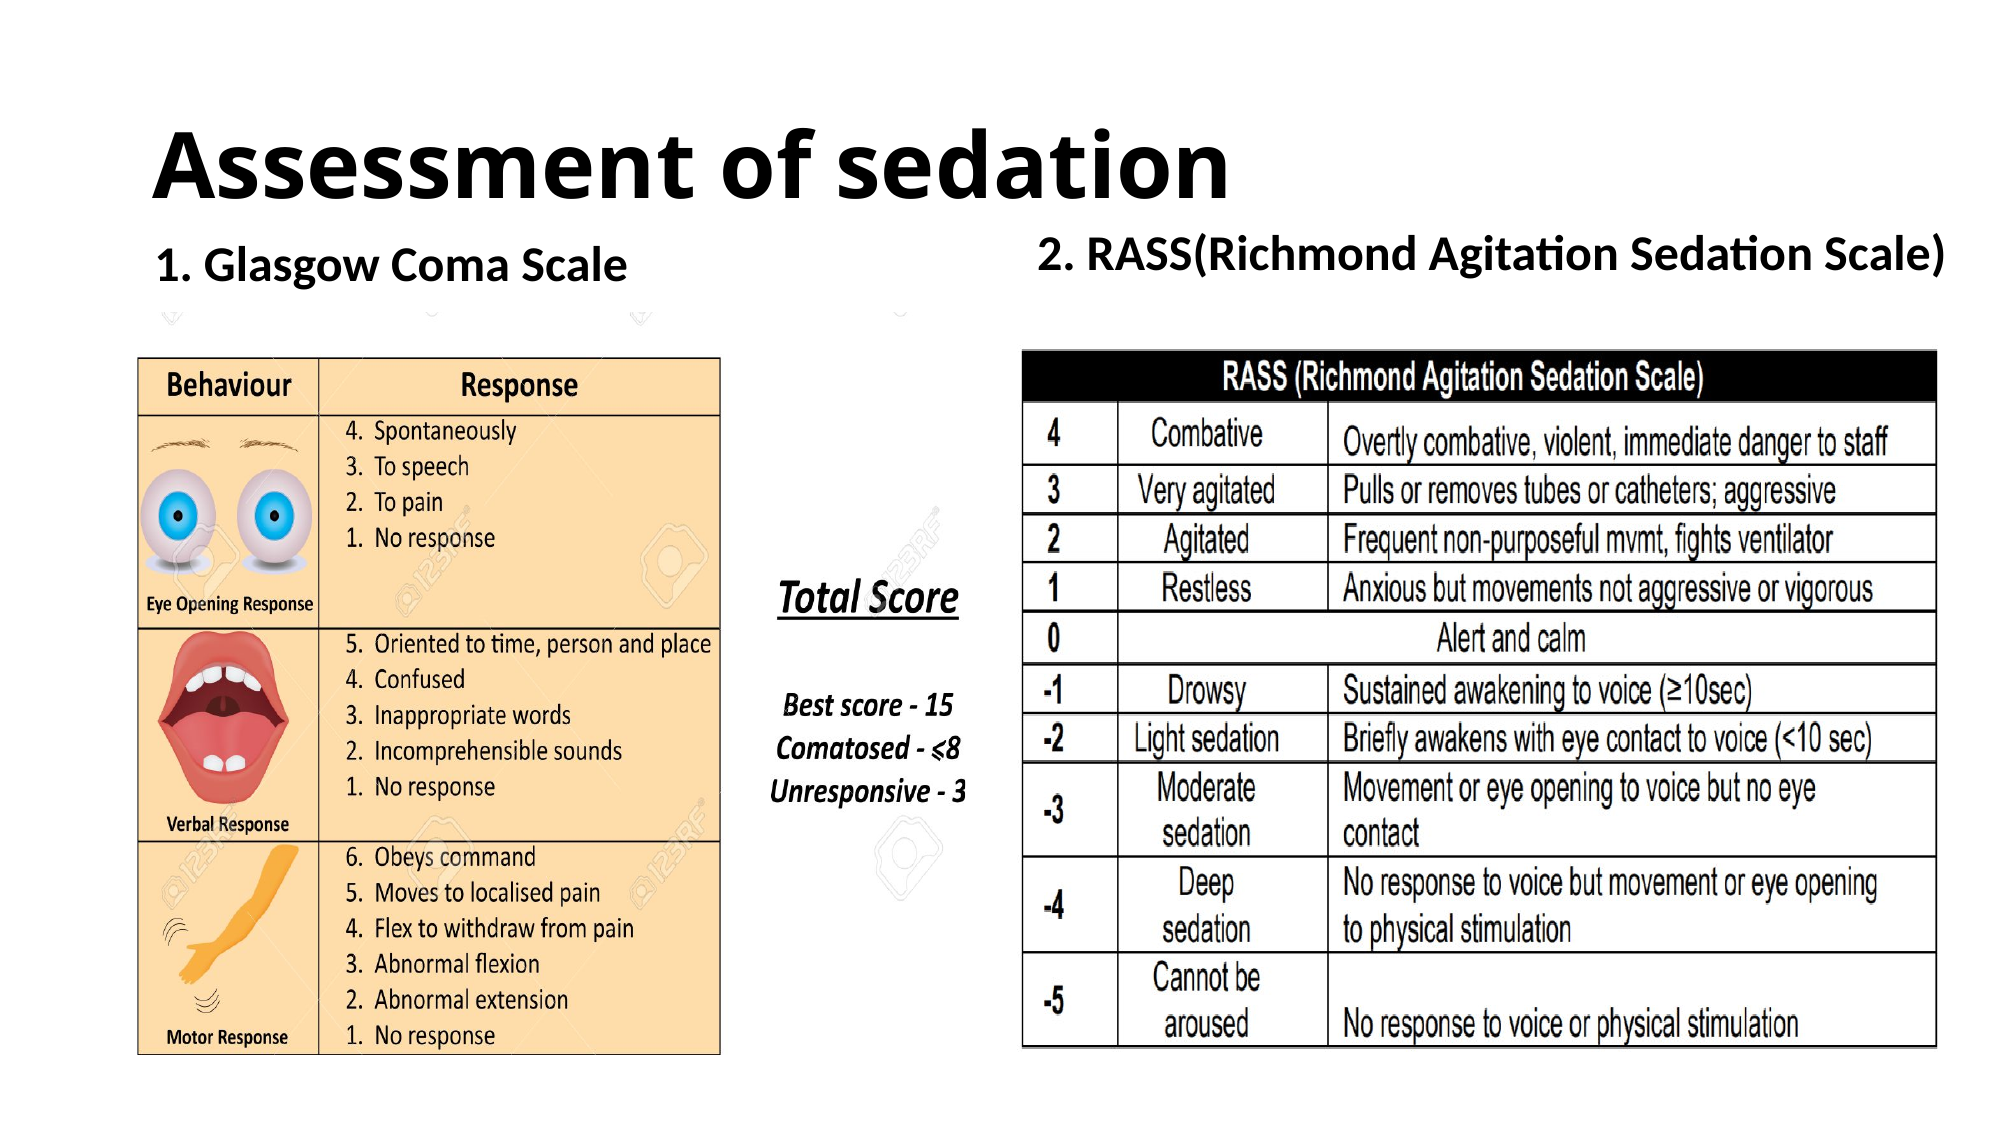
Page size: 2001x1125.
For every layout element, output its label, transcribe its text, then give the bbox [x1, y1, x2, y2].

text_box 1. Glasgow Coma Scale [139, 224, 644, 300]
picture [1017, 344, 1941, 1055]
title Assessment of sedation [137, 59, 1863, 278]
text_box 2. RASS(Richmond Agitation Sedation Scale) [1022, 213, 1963, 288]
picture [137, 312, 966, 1055]
